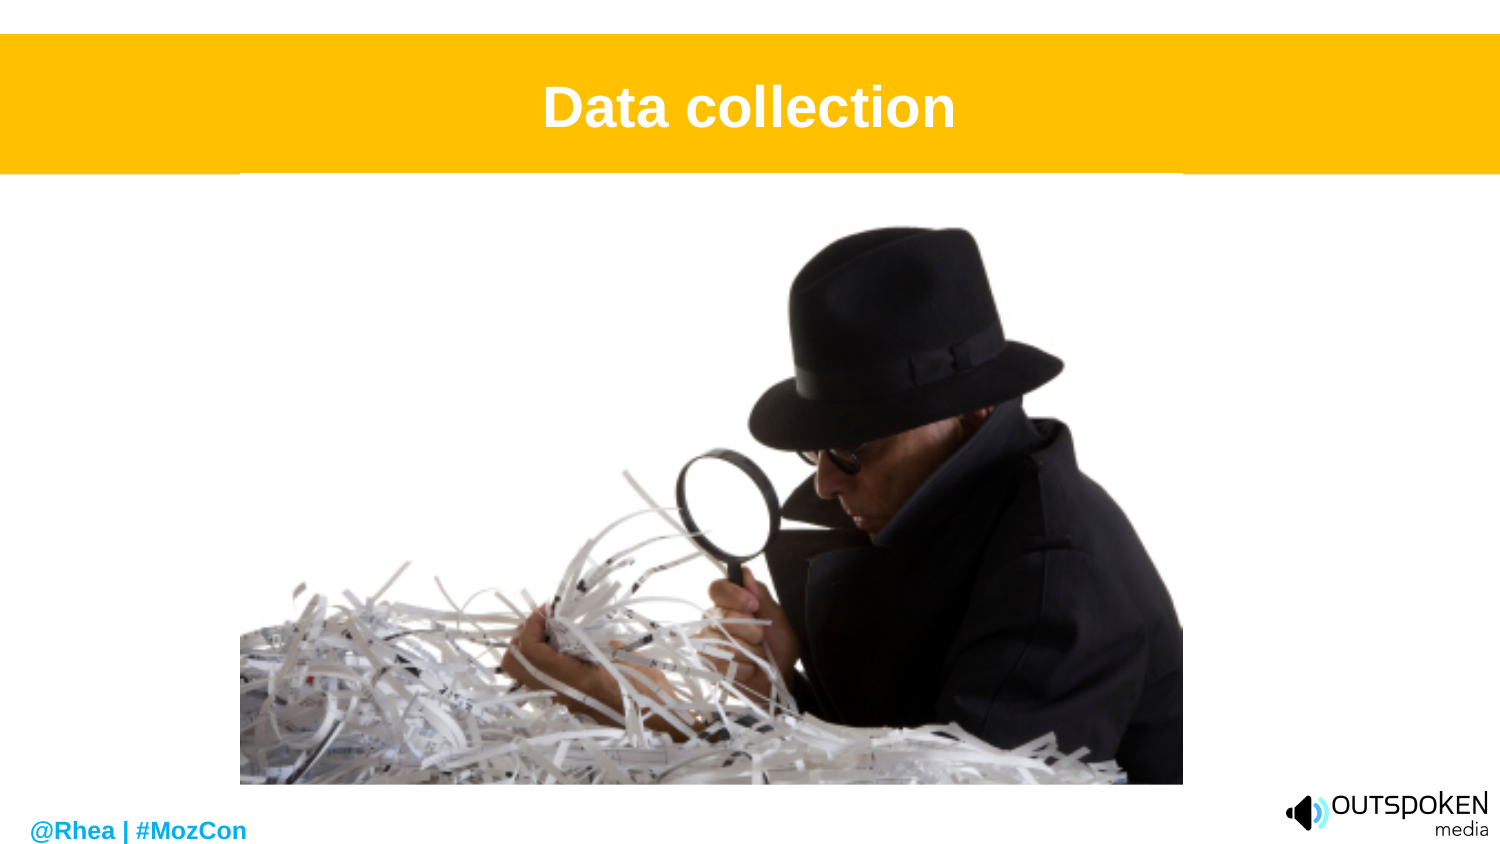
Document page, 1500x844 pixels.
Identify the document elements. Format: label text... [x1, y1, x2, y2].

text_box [0, 784, 1500, 844]
title Data collection [0, 33, 1500, 175]
picture [240, 173, 1183, 784]
